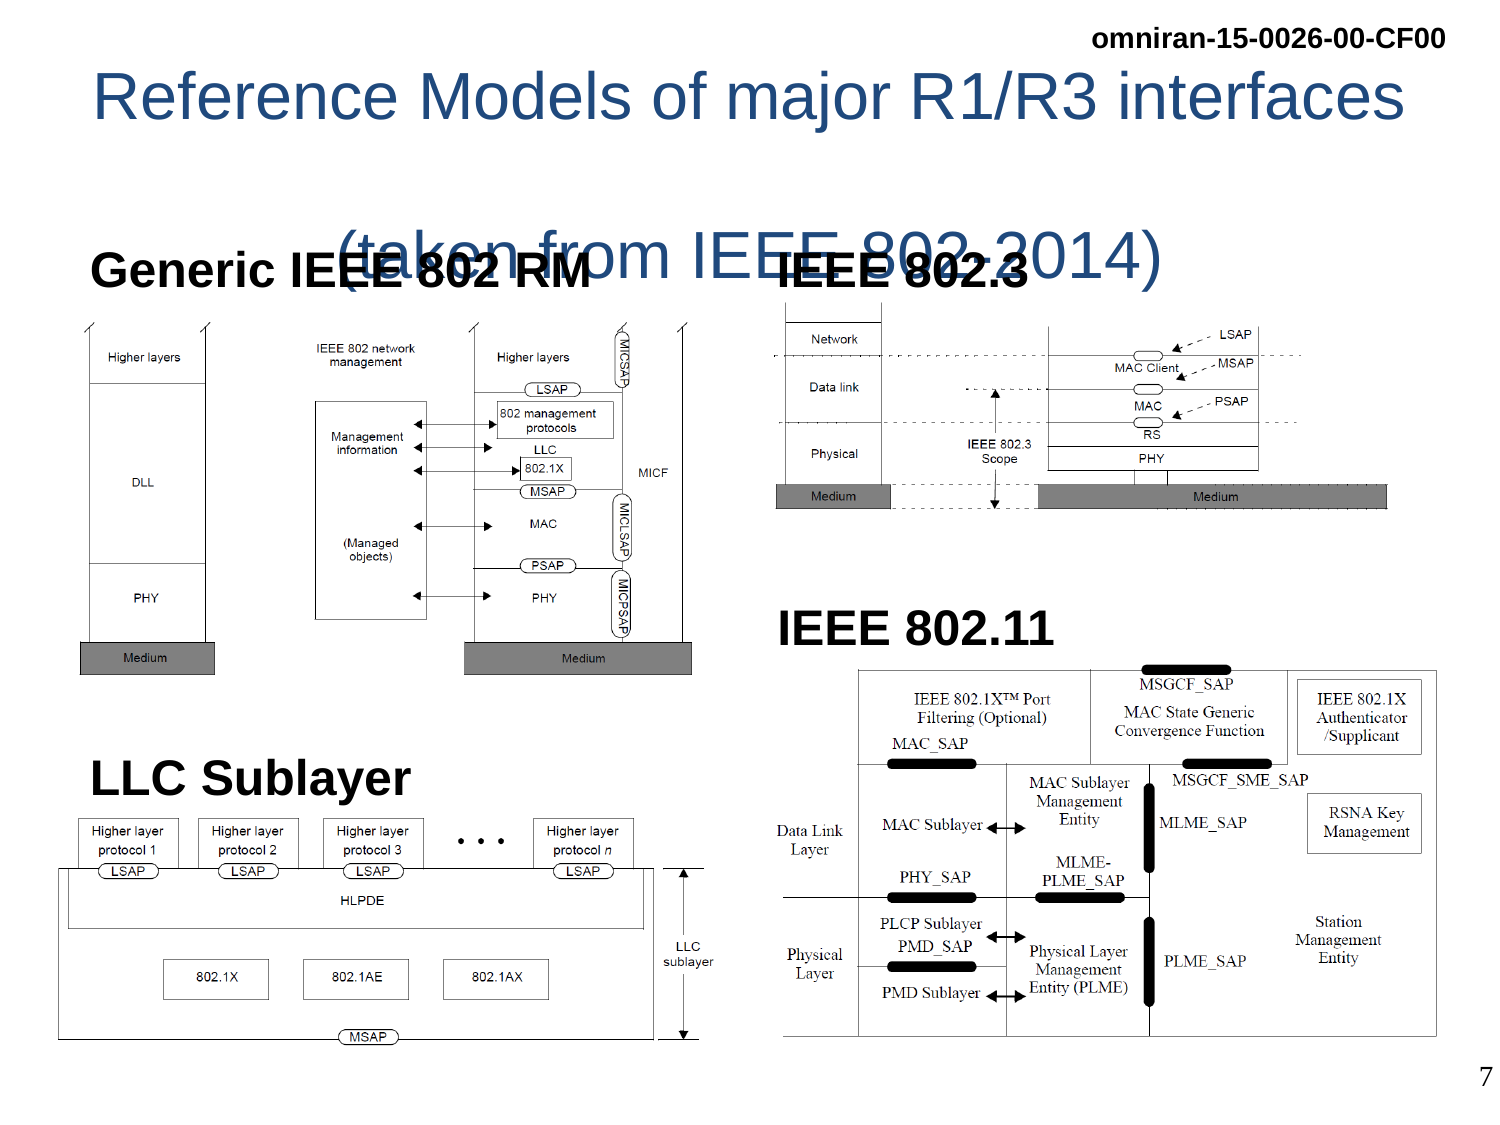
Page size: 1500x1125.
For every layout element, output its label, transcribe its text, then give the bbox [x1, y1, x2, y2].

list IEEE 802.3 [761, 200, 1425, 305]
picture [49, 812, 718, 1047]
text_box IEEE 802.11 [762, 557, 1426, 663]
text_box LLC Sublayer [75, 707, 738, 813]
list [54, 302, 741, 686]
list Generic IEEE 802 RM [75, 200, 738, 300]
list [774, 662, 1439, 1038]
picture [774, 297, 1388, 511]
title Reference Models of major R1/R3 interfaces (taken from IEEE 802-2014) [75, 45, 1425, 233]
